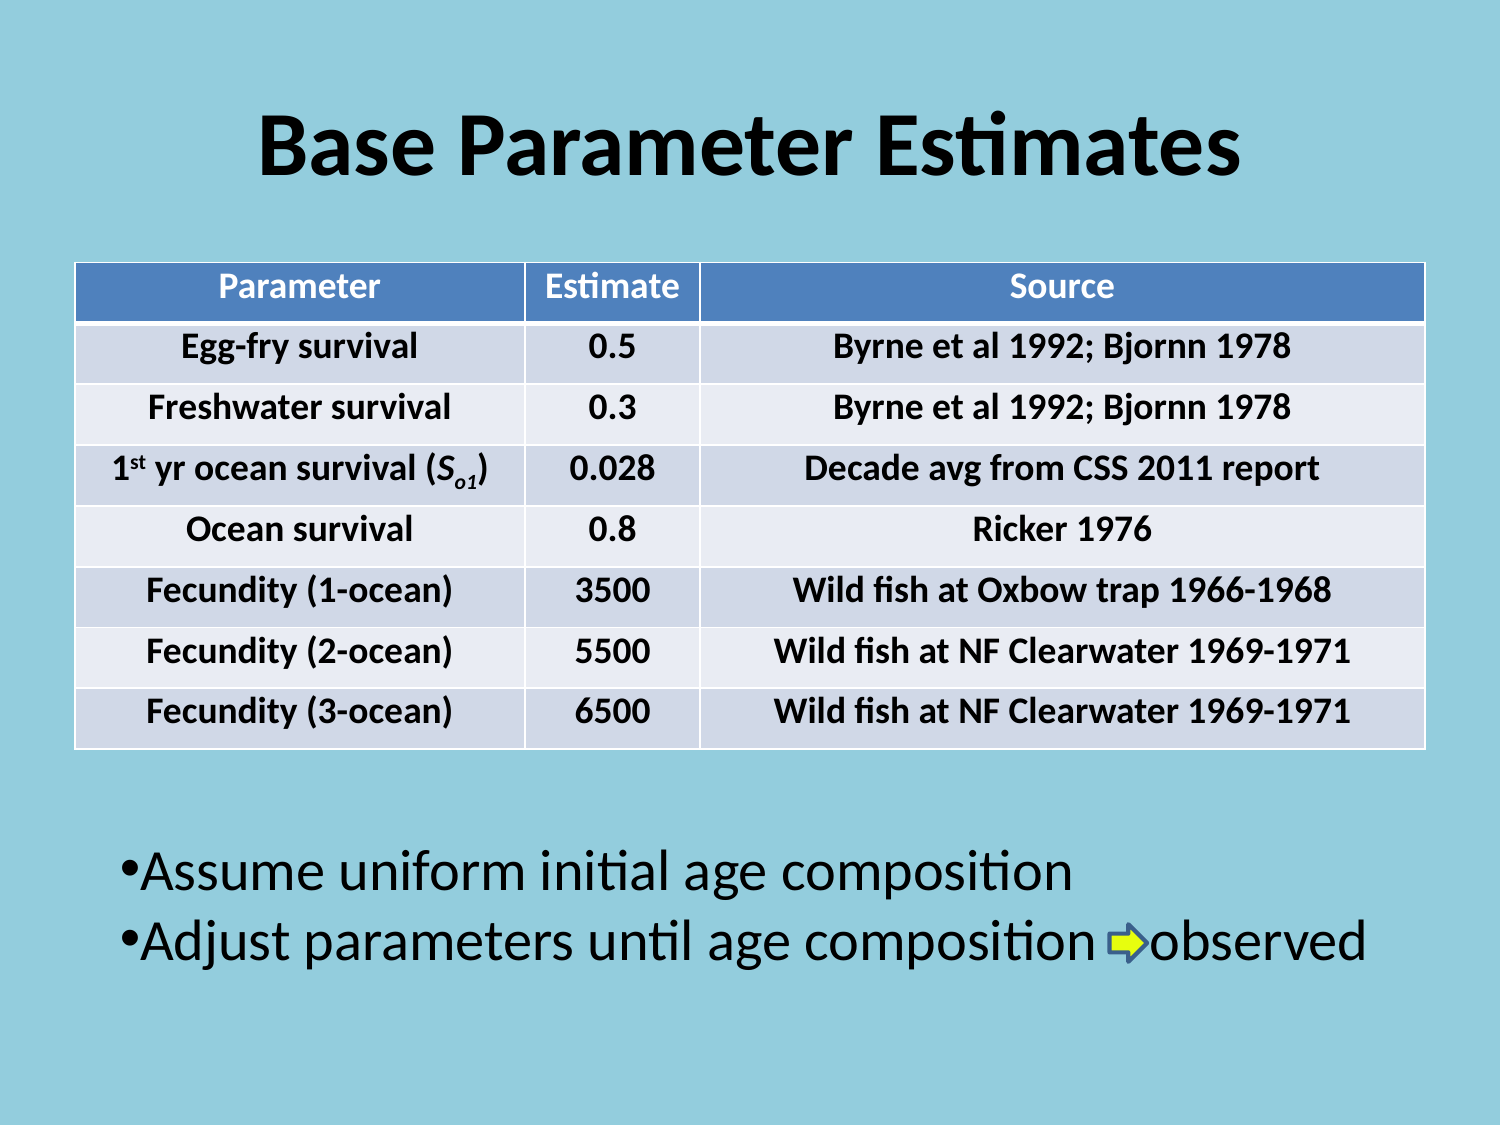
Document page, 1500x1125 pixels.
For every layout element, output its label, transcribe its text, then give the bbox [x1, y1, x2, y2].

table_cell Freshwater survival [76, 385, 524, 444]
table_cell 0.5 [526, 326, 699, 383]
table_cell Fecundity (2-ocean) [76, 628, 524, 687]
table_cell 0.8 [526, 507, 699, 566]
table_cell 0.028 [526, 446, 699, 505]
table_header Estimate [526, 263, 699, 321]
table_header Parameter [76, 263, 524, 321]
table_cell Fecundity (1-ocean) [76, 568, 524, 627]
table_cell Ricker 1976 [701, 507, 1424, 566]
table_cell 5500 [526, 628, 699, 687]
table_header Source [701, 263, 1424, 321]
table_cell Fecundity (3-ocean) [76, 689, 524, 748]
title Base Parameter Estimates [75, 45, 1425, 233]
table_cell Wild fish at NF Clearwater 1969-1971 [701, 689, 1424, 748]
table_cell 3500 [526, 568, 699, 627]
table_cell Byrne et al 1992; Bjornn 1978 [701, 385, 1424, 444]
text_box Assume uniform initial age composition Adjust parameters until age composition observed [105, 824, 1393, 980]
text_box [1107, 922, 1150, 964]
table_cell Wild fish at Oxbow trap 1966-1968 [701, 568, 1424, 627]
table_cell Egg-fry survival [76, 326, 524, 383]
table_cell 1st yr ocean survival (So1) [76, 446, 524, 505]
table_cell Decade avg from CSS 2011 report [701, 446, 1424, 505]
table_cell 6500 [526, 689, 699, 748]
table_cell 0.3 [526, 385, 699, 444]
table_cell Wild fish at NF Clearwater 1969-1971 [701, 628, 1424, 687]
table_cell Ocean survival [76, 507, 524, 566]
table_cell Byrne et al 1992; Bjornn 1978 [701, 326, 1424, 383]
